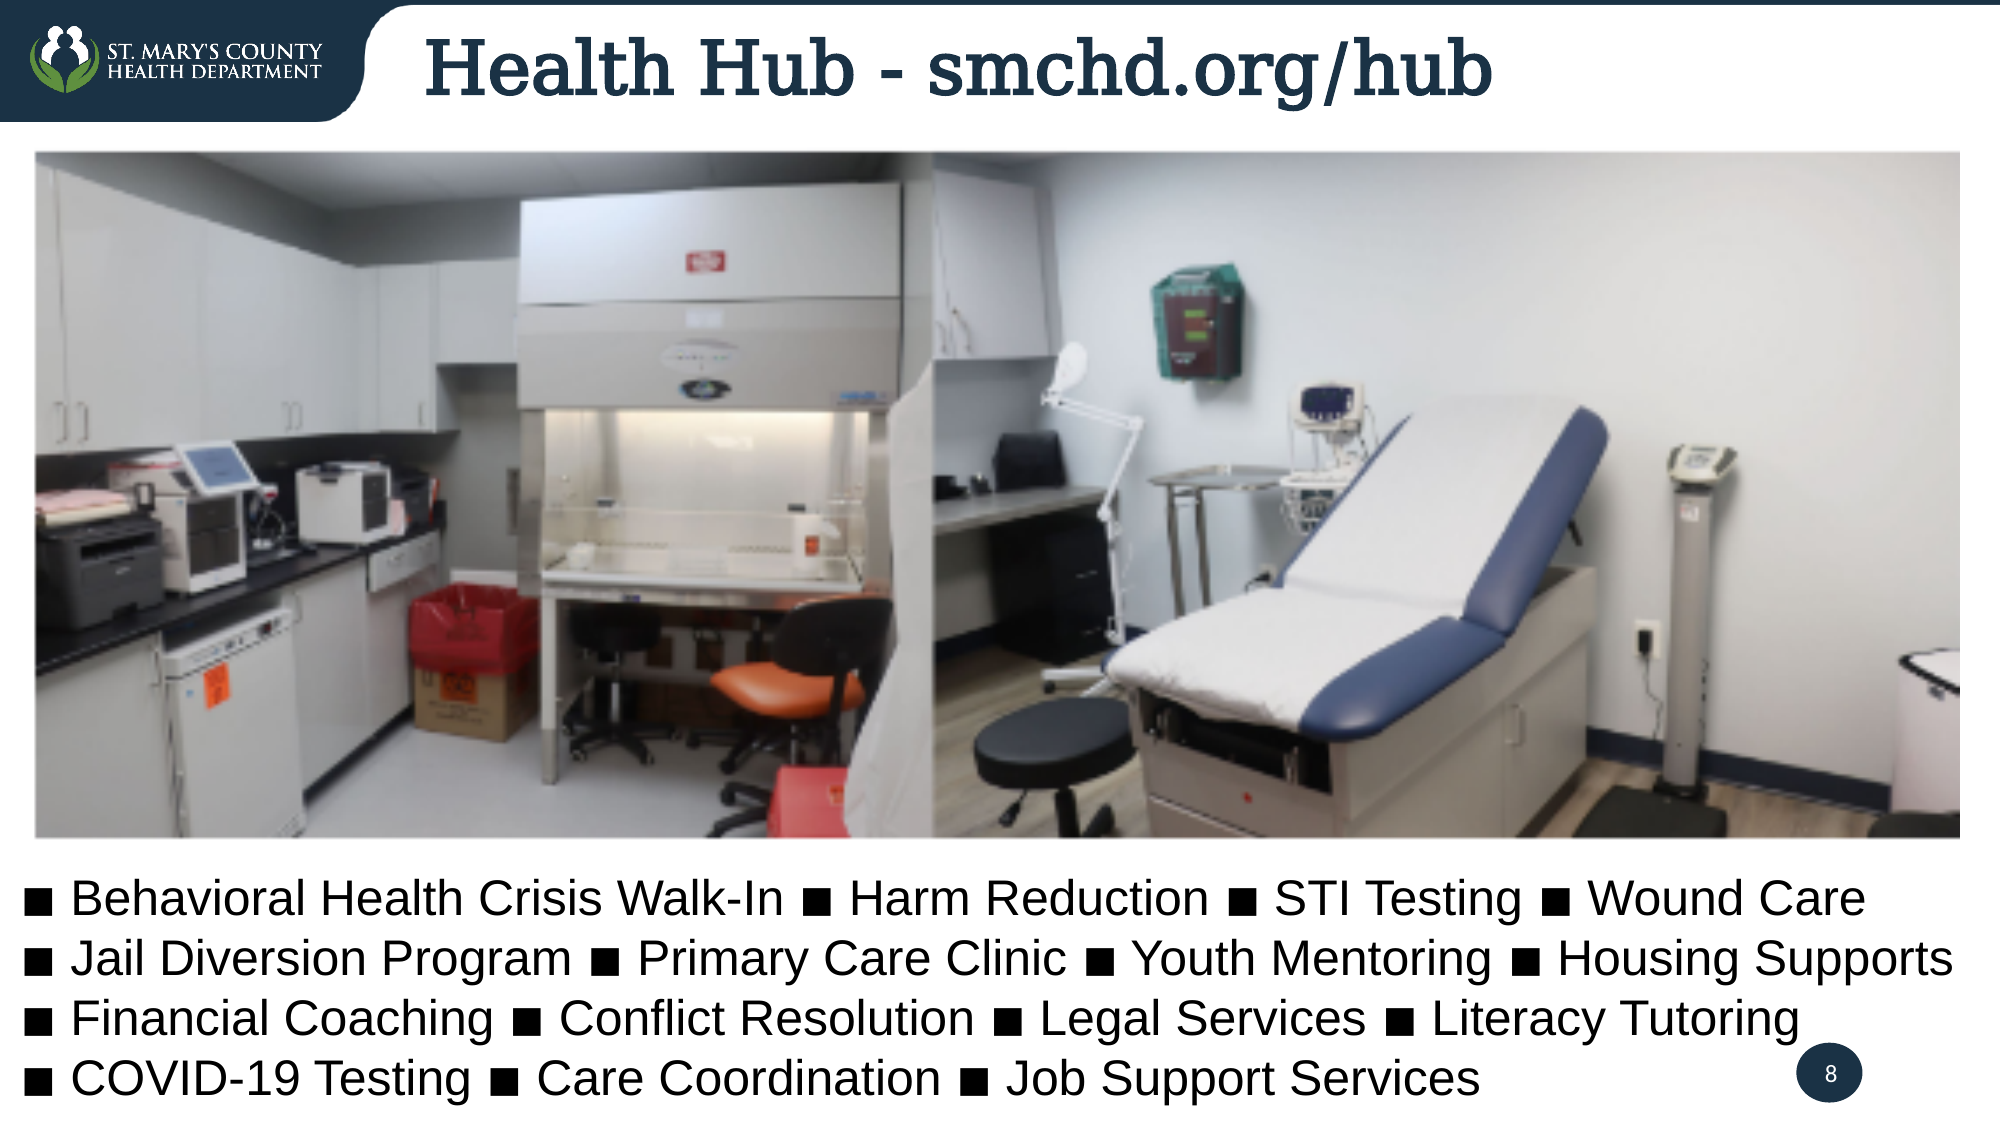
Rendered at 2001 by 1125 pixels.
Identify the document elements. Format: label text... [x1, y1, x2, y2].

picture [33, 146, 1960, 843]
text_box Health Hub - smchd.org/hub [408, 13, 1669, 135]
picture [0, 0, 2000, 122]
text_box ◾ Behavioral Health Crisis Walk-In ◾ Harm Reduction ◾ STI Testing ◾ Wound Care ◾ Jail Diversion Program ◾ Primary Care Clinic ◾ Youth Mentoring ◾ Housing Supports ◾ Financial Coaching ◾ Conflict Resolution ◾ Legal Services ◾ Literacy Tutoring ◾ COVID-19 Testing ◾ Care Coordination ◾ Job Support Services [0, 854, 2000, 1125]
